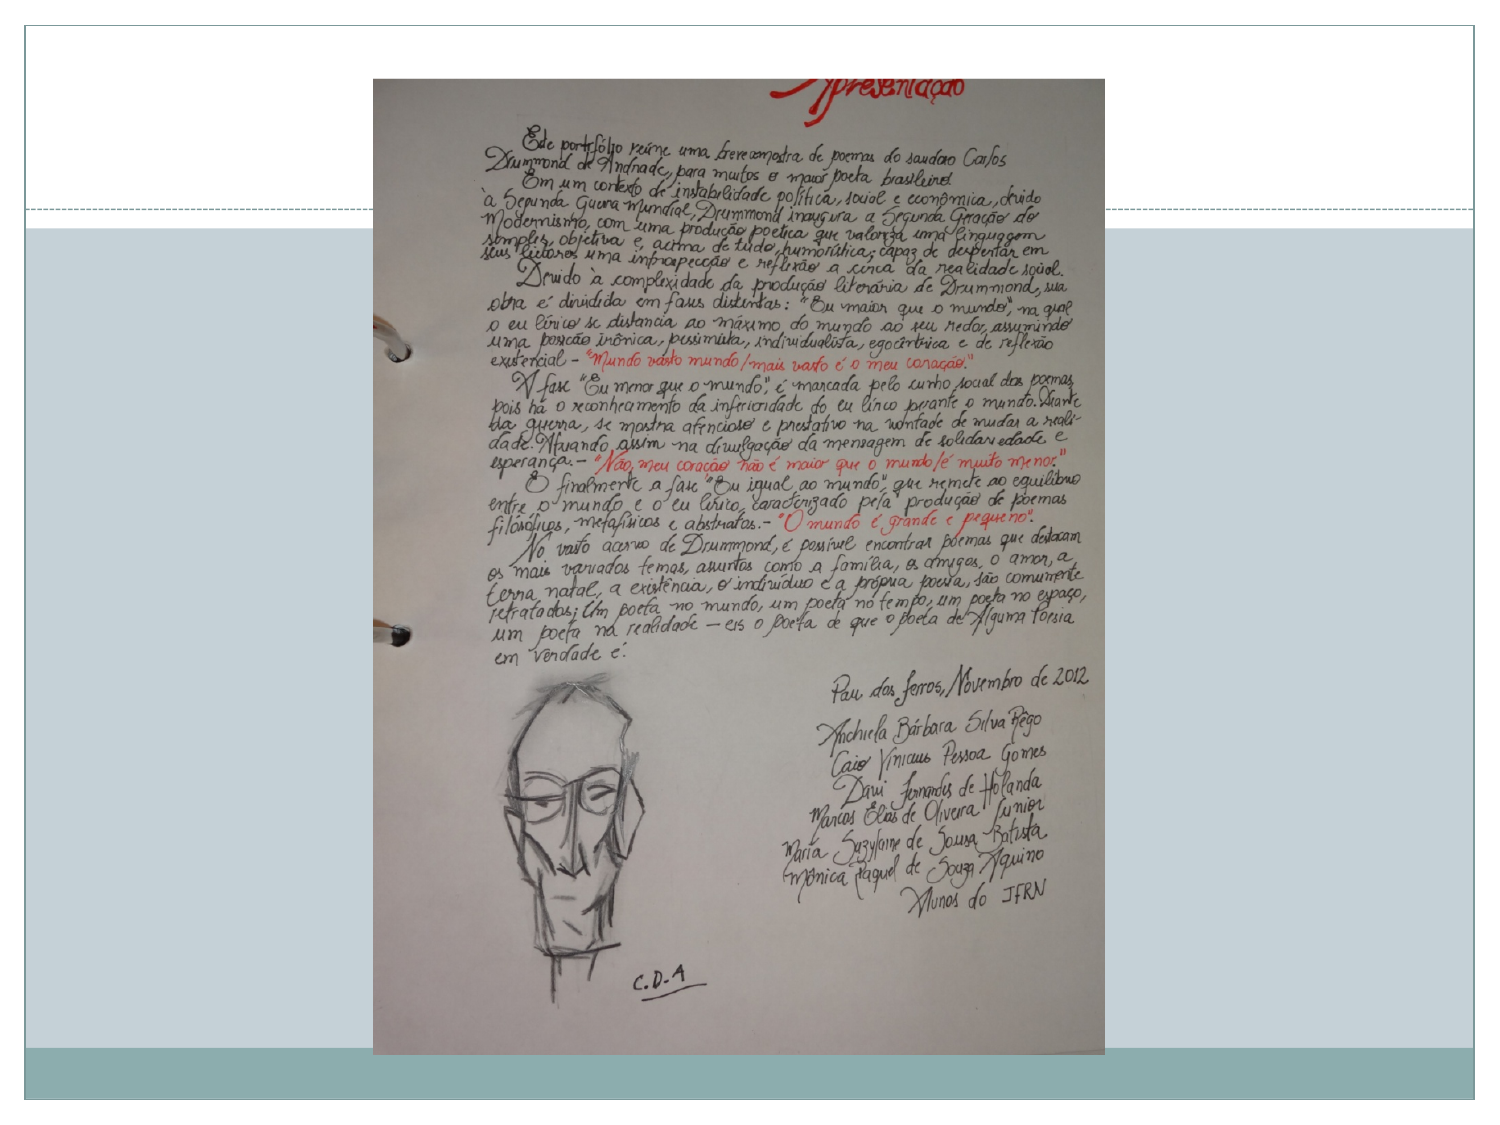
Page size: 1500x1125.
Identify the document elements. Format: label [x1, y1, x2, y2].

picture [373, 80, 1105, 199]
list [249, 199, 1227, 933]
picture [373, 933, 1105, 1054]
